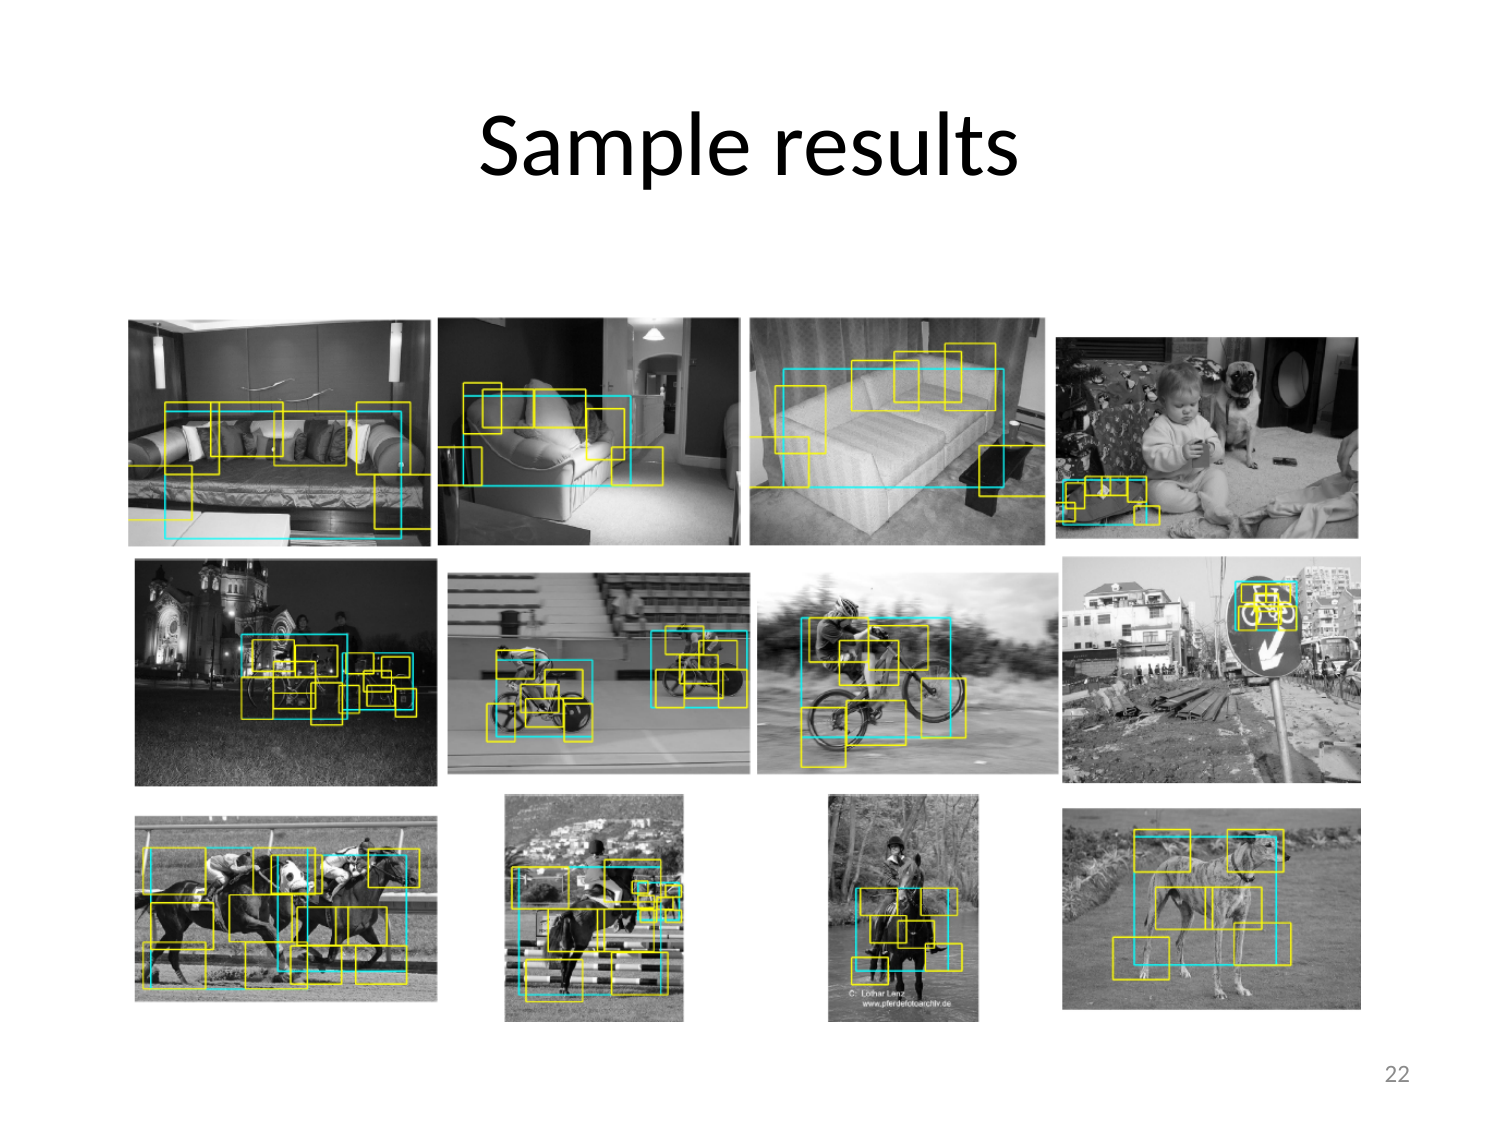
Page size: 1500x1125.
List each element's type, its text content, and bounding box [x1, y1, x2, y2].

slide_number 22 [1074, 1042, 1425, 1103]
picture [124, 312, 1362, 1023]
title Sample results [75, 45, 1425, 233]
